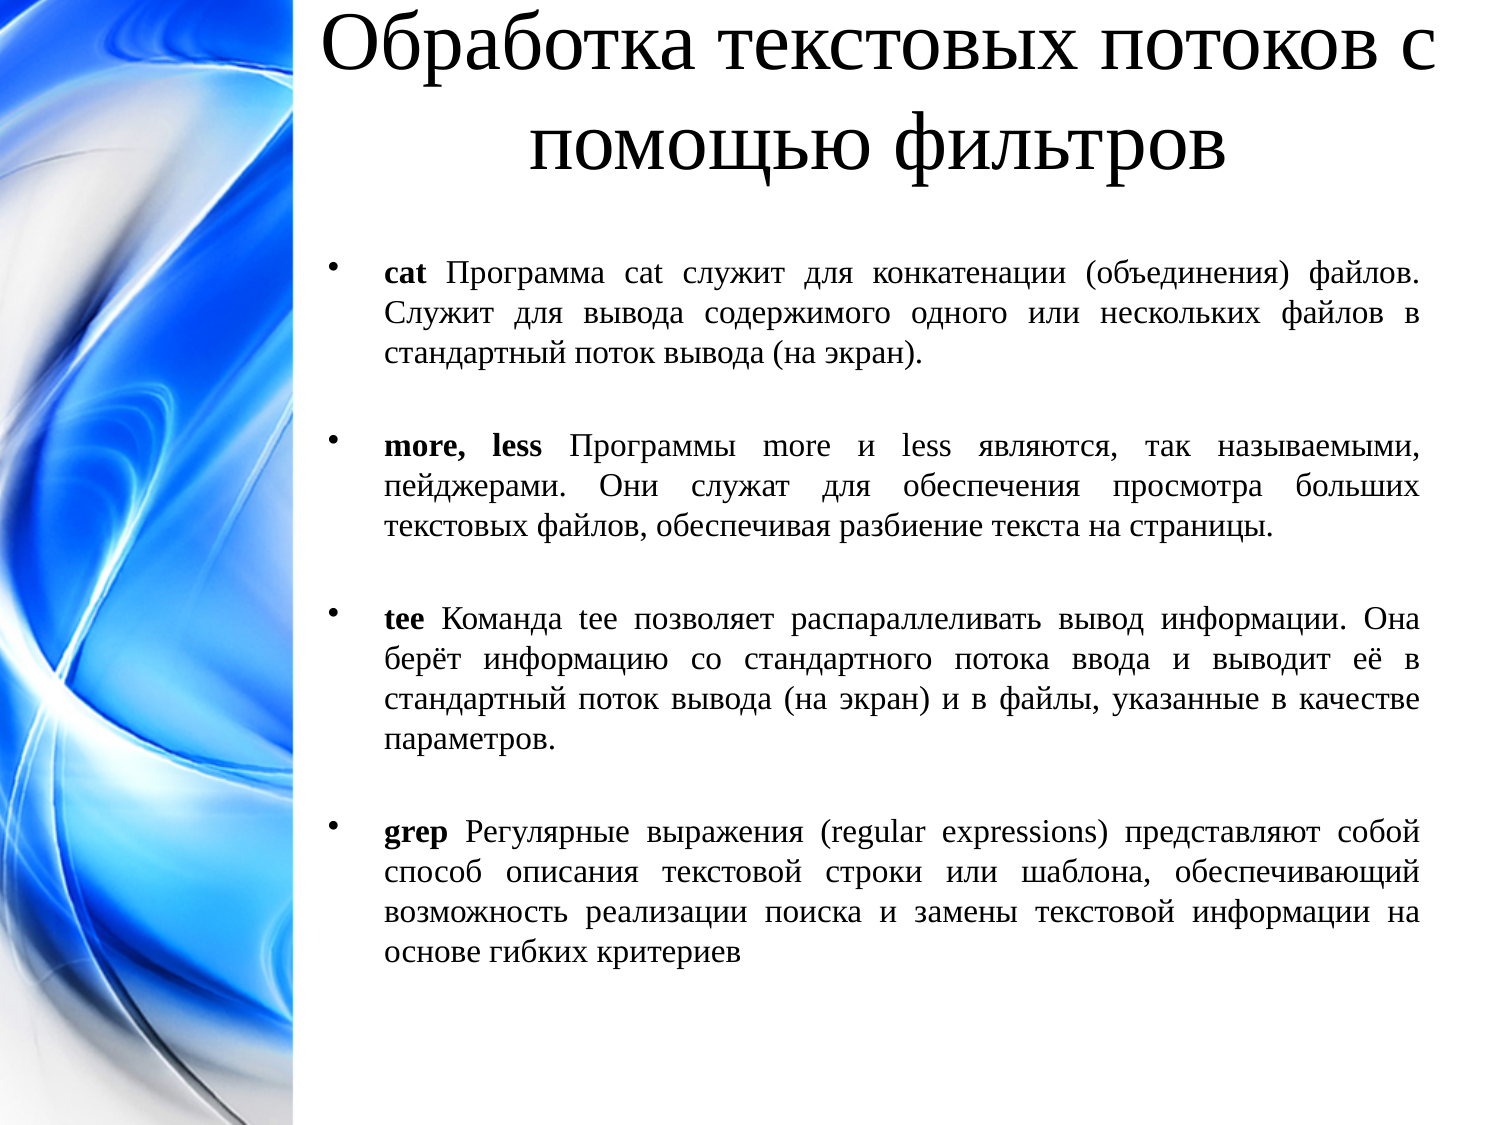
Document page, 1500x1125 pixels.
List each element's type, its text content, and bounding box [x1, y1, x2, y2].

text_box Обработка текстовых потоков с помощью фильтров [298, 0, 1460, 173]
picture [0, 0, 1500, 1125]
list cat Программа cat служит для конкатенации (объединения) файлов. Служит для вывода содержимого одного или нескольких файлов в стандартный поток вывода (на экран). more, less Программы more и less являются, так называемыми, пейджерами. Они служат для обеспечения просмотра больших текстовых файлов, обеспечивая разбиение текста на страницы. tee Команда tee позволяет распараллеливать вывод информации. Она берёт информацию со стандартного потока ввода и выводит её в стандартный поток вывода (на экран) и в файлы, указанные в качестве параметров. grep Регулярные выражения (regular expressions) представляют собой способ описания текстовой строки или шаблона, обеспечивающий возможность реализации поиска и замены текстовой информации на основе гибких критериев [312, 196, 1437, 1106]
